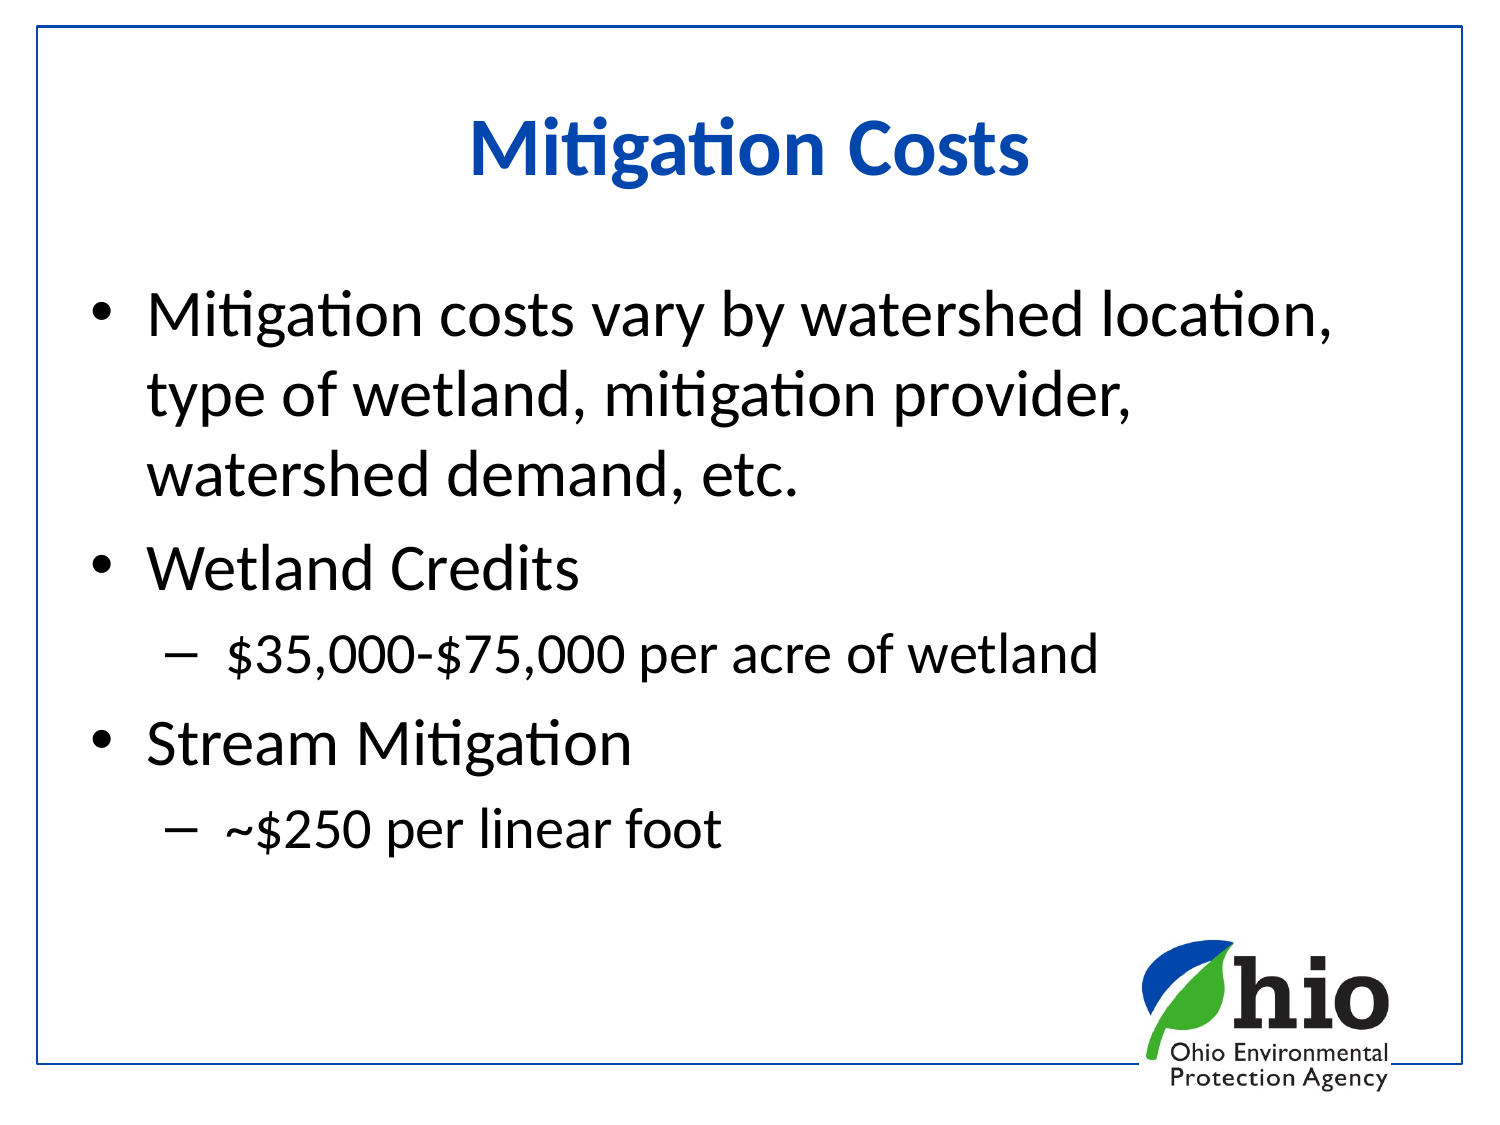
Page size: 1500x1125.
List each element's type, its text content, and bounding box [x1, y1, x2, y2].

title Mitigation Costs [75, 45, 1425, 233]
picture [1139, 1013, 1391, 1094]
list Mitigation costs vary by watershed location, type of wetland, mitigation provider, watershed demand, etc. Wetland Credits $35,000-$75,000 per acre of wetland Stream Mitigation ~$250 per linear foot [75, 262, 1425, 1013]
